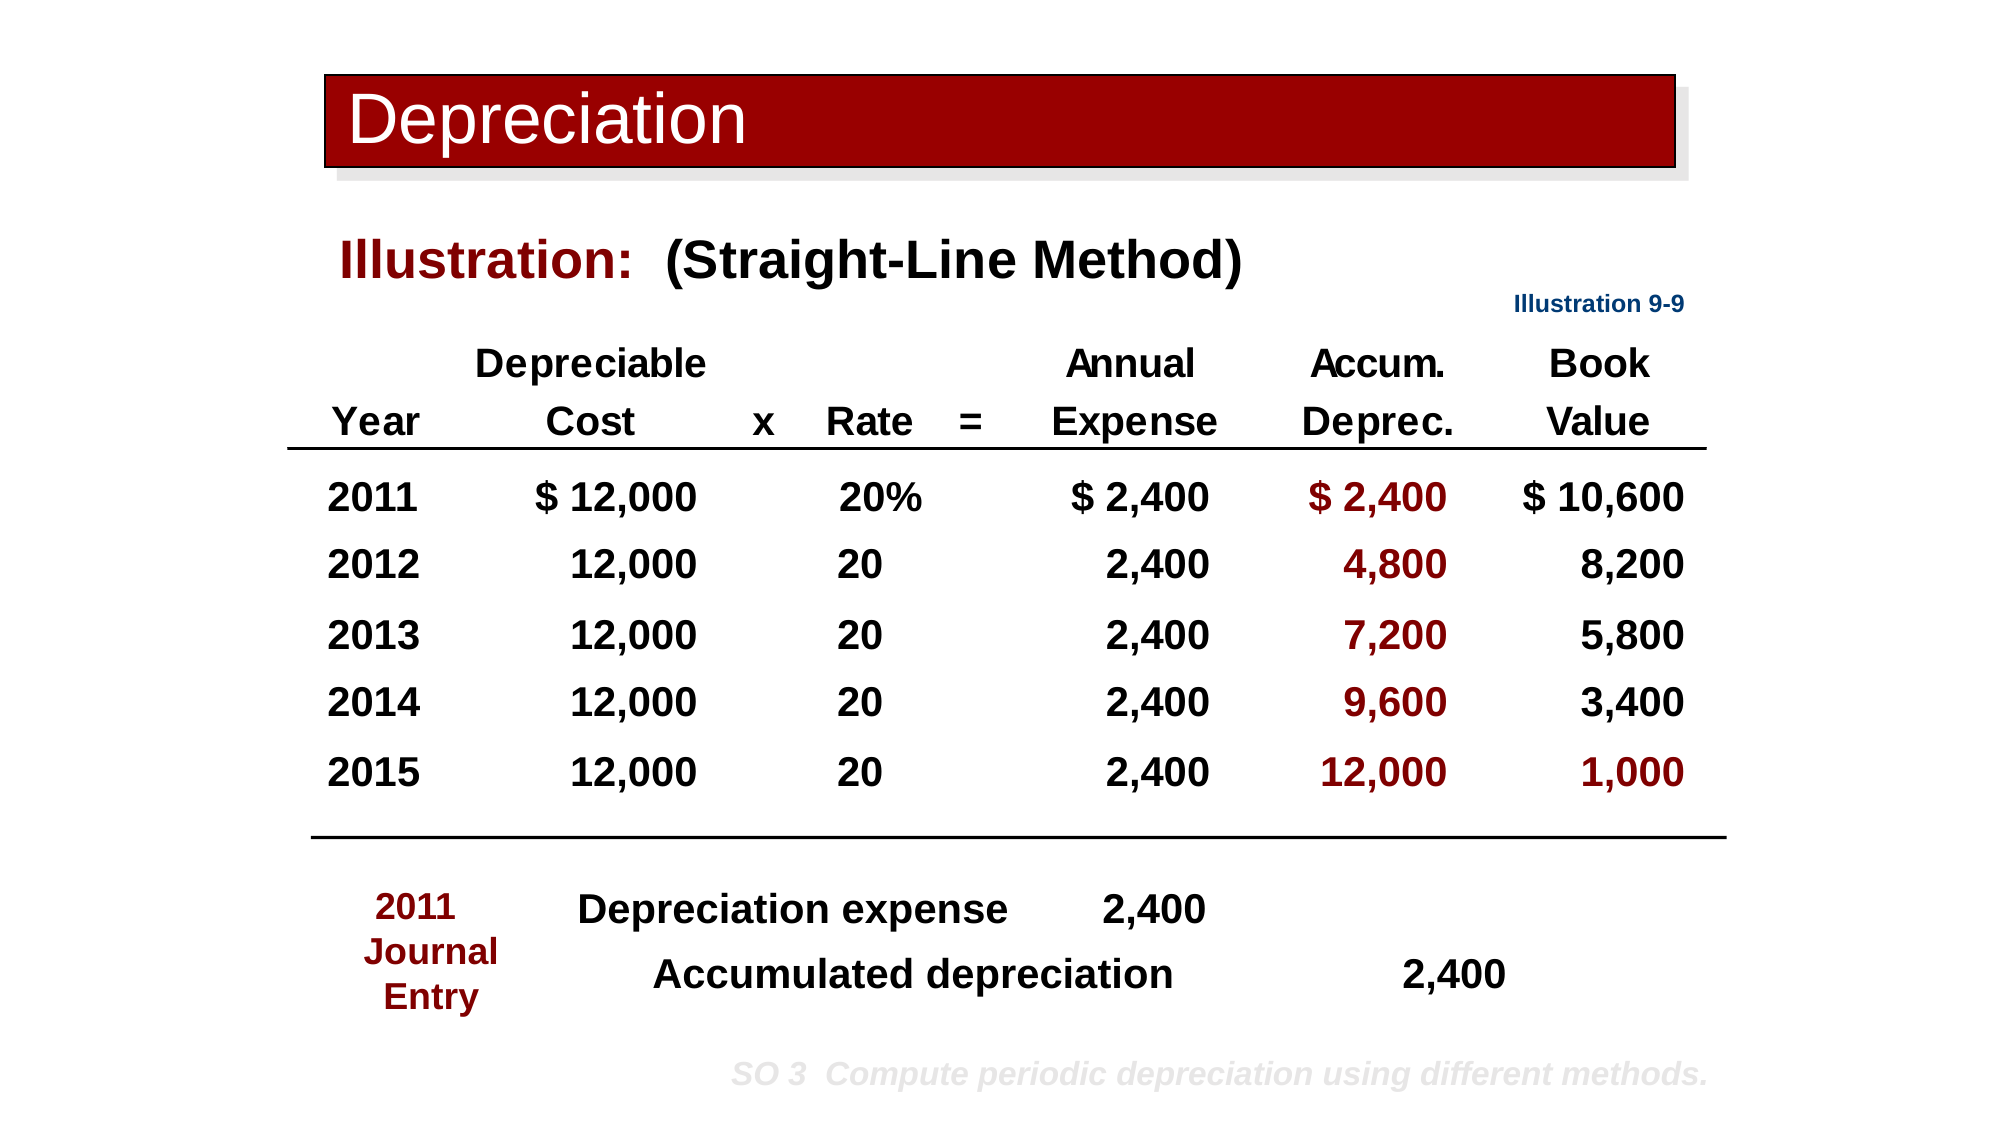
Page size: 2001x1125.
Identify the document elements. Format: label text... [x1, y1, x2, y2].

text_box Depreciation expense 2,400 Accumulated depreciation 2,400 [562, 874, 1638, 1005]
text_box 2011 Journal Entry [312, 874, 550, 1025]
text_box SO 3 Compute periodic depreciation using different methods. [462, 1044, 1725, 1100]
text_box Illustration: (Straight-Line Method) [324, 214, 1663, 274]
title Depreciation [324, 75, 1675, 167]
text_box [287, 274, 1710, 871]
